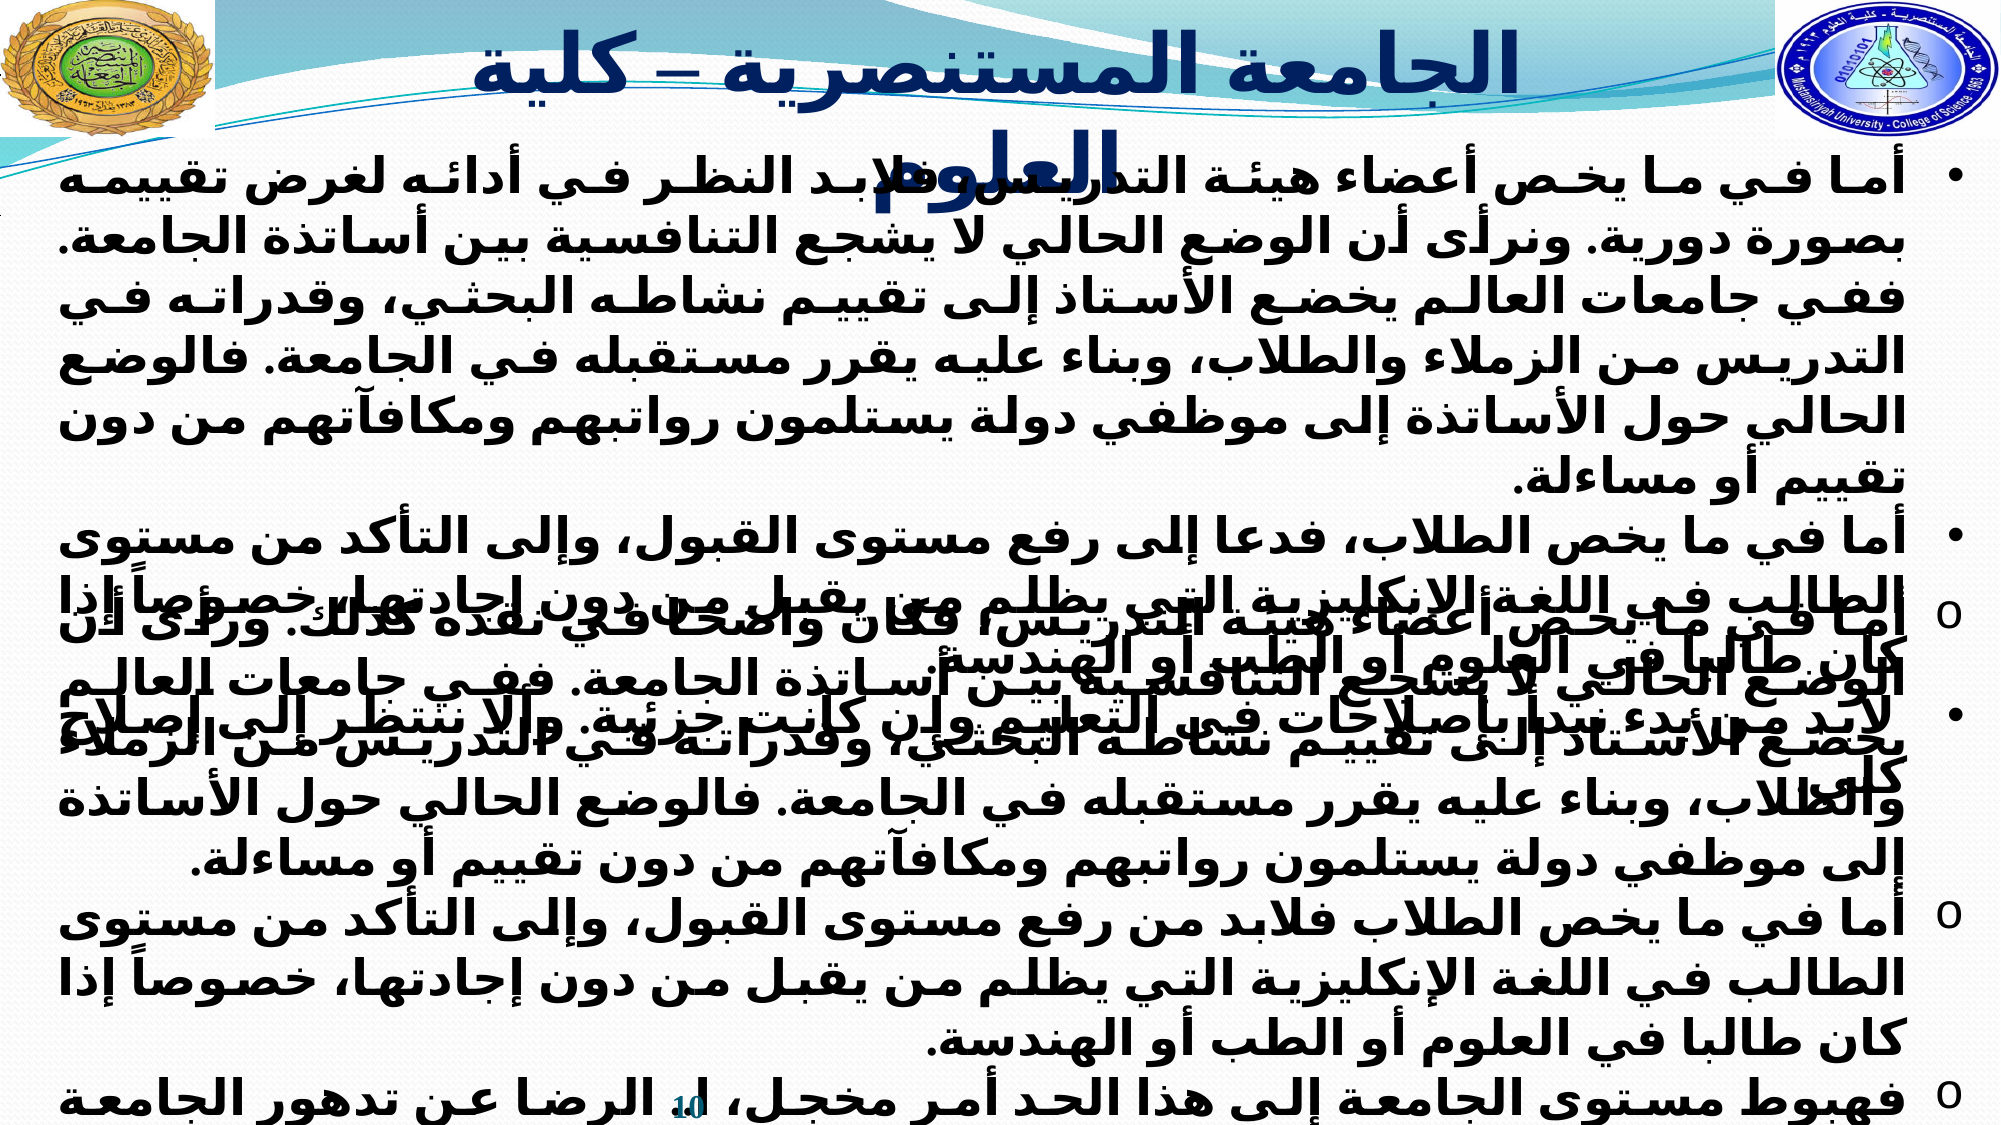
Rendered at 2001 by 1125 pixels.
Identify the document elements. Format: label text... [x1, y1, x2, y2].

text_box الجامعة المستنصرية – كلية العلوم [367, 2, 1628, 136]
slide_number 10 [604, 1065, 772, 1125]
picture [1775, 0, 2000, 137]
picture [0, 0, 216, 137]
text_box أما في ما يخص أعضاء هيئة التدريس، فلابد النظر في أدائه لغرض تقييمه بصورة دورية. ونرأى أن الوضع الحالي لا يشجع التنافسية بين أساتذة الجامعة. ففي جامعات العالم يخضع الأستاذ إلى تقييم نشاطه البحثي، وقدراته في التدريس من الزملاء والطلاب، وبناء عليه يقرر مستقبله في الجامعة. فالوضع الحالي حول الأساتذة إلى موظفي دولة يستلمون رواتبهم ومكافآتهم من دون تقييم أو مساءلة. أما في ما يخص الطلاب، فدعا إلى رفع مستوى القبول، وإلى التأكد من مستوى الطالب في اللغة الإنكليزية التي يظلم من يقبل من دون إجادتها، خصوصاً إذا كان طالبا في العلوم أو الطب أو الهندسة. لابد من بدء نبدأ بإصلاحات في التعليم وإن كانت جزئية. وألا ننتظر إلى إصلاح كلي. [42, 136, 1980, 578]
text_box أما في ما يخص أعضاء هيئة التدريس، فكان واضحا في نقده كذلك. ورأى أن الوضع الحالي لا يشجع التنافسية بين أساتذة الجامعة. ففي جامعات العالم يخضع الأستاذ إلى تقييم نشاطه البحثي، وقدراته في التدريس من الزملاء والطلاب، وبناء عليه يقرر مستقبله في الجامعة. فالوضع الحالي حول الأساتذة إلى موظفي دولة يستلمون رواتبهم ومكافآتهم من دون تقييم أو مساءلة. أما في ما يخص الطلاب فلابد من رفع مستوى القبول، وإلى التأكد من مستوى الطالب في اللغة الإنكليزية التي يظلم من يقبل من دون إجادتها، خصوصاً إذا كان طالبا في العلوم أو الطب أو الهندسة. فهبوط مستوى الجامعة إلى هذا الحد أمر مخجل، ا.. الرضا عن تدهور الجامعة ومستوى التعليم بشكل عام. هذا وهناك دعوة للارتقاء في نقاش مستوى الجامعة، وأن يقود إصلاحا إداريا للارتقاء بالجامعة يتضمن اهدافا يمكن قياس مدى تحقيقها سنويا. [42, 578, 1980, 1125]
